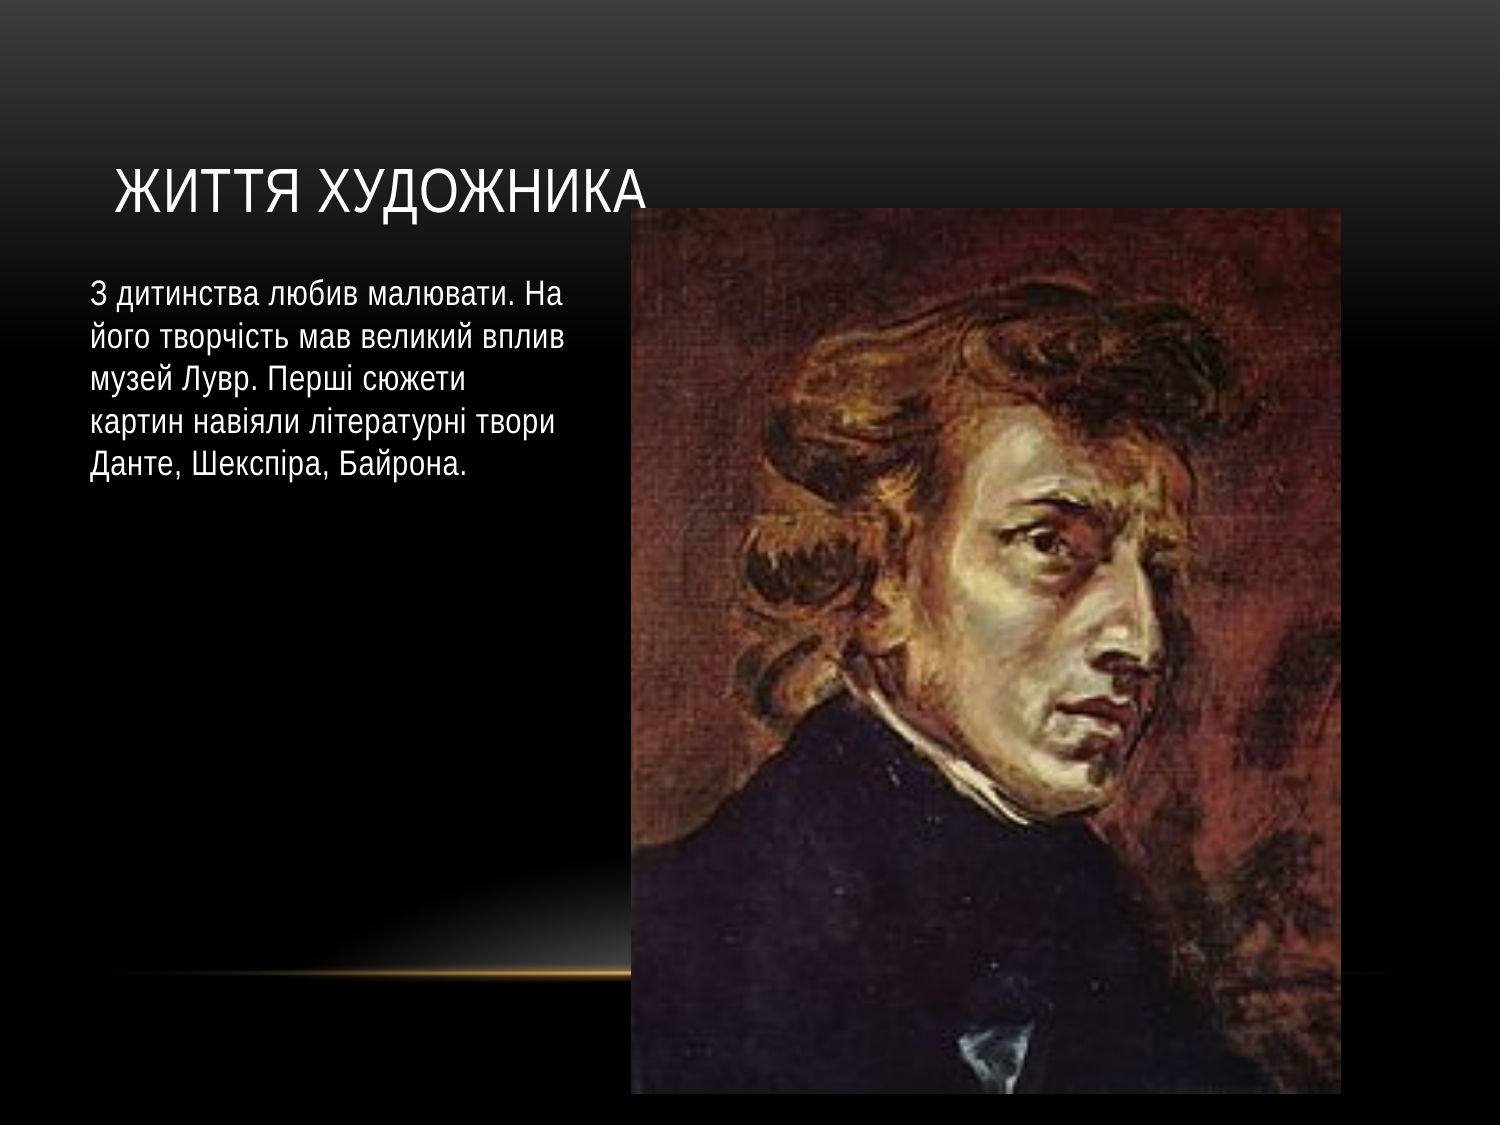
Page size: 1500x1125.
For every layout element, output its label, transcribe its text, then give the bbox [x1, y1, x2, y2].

list З дитинства любив малювати. На його творчість мав великий вплив музей Лувр. Перші сюжети картин навіяли літературні твори Данте, Шекспіра, Байрона. [75, 262, 585, 1005]
picture [0, 0, 1500, 1125]
title Життя художника [99, 45, 1400, 233]
